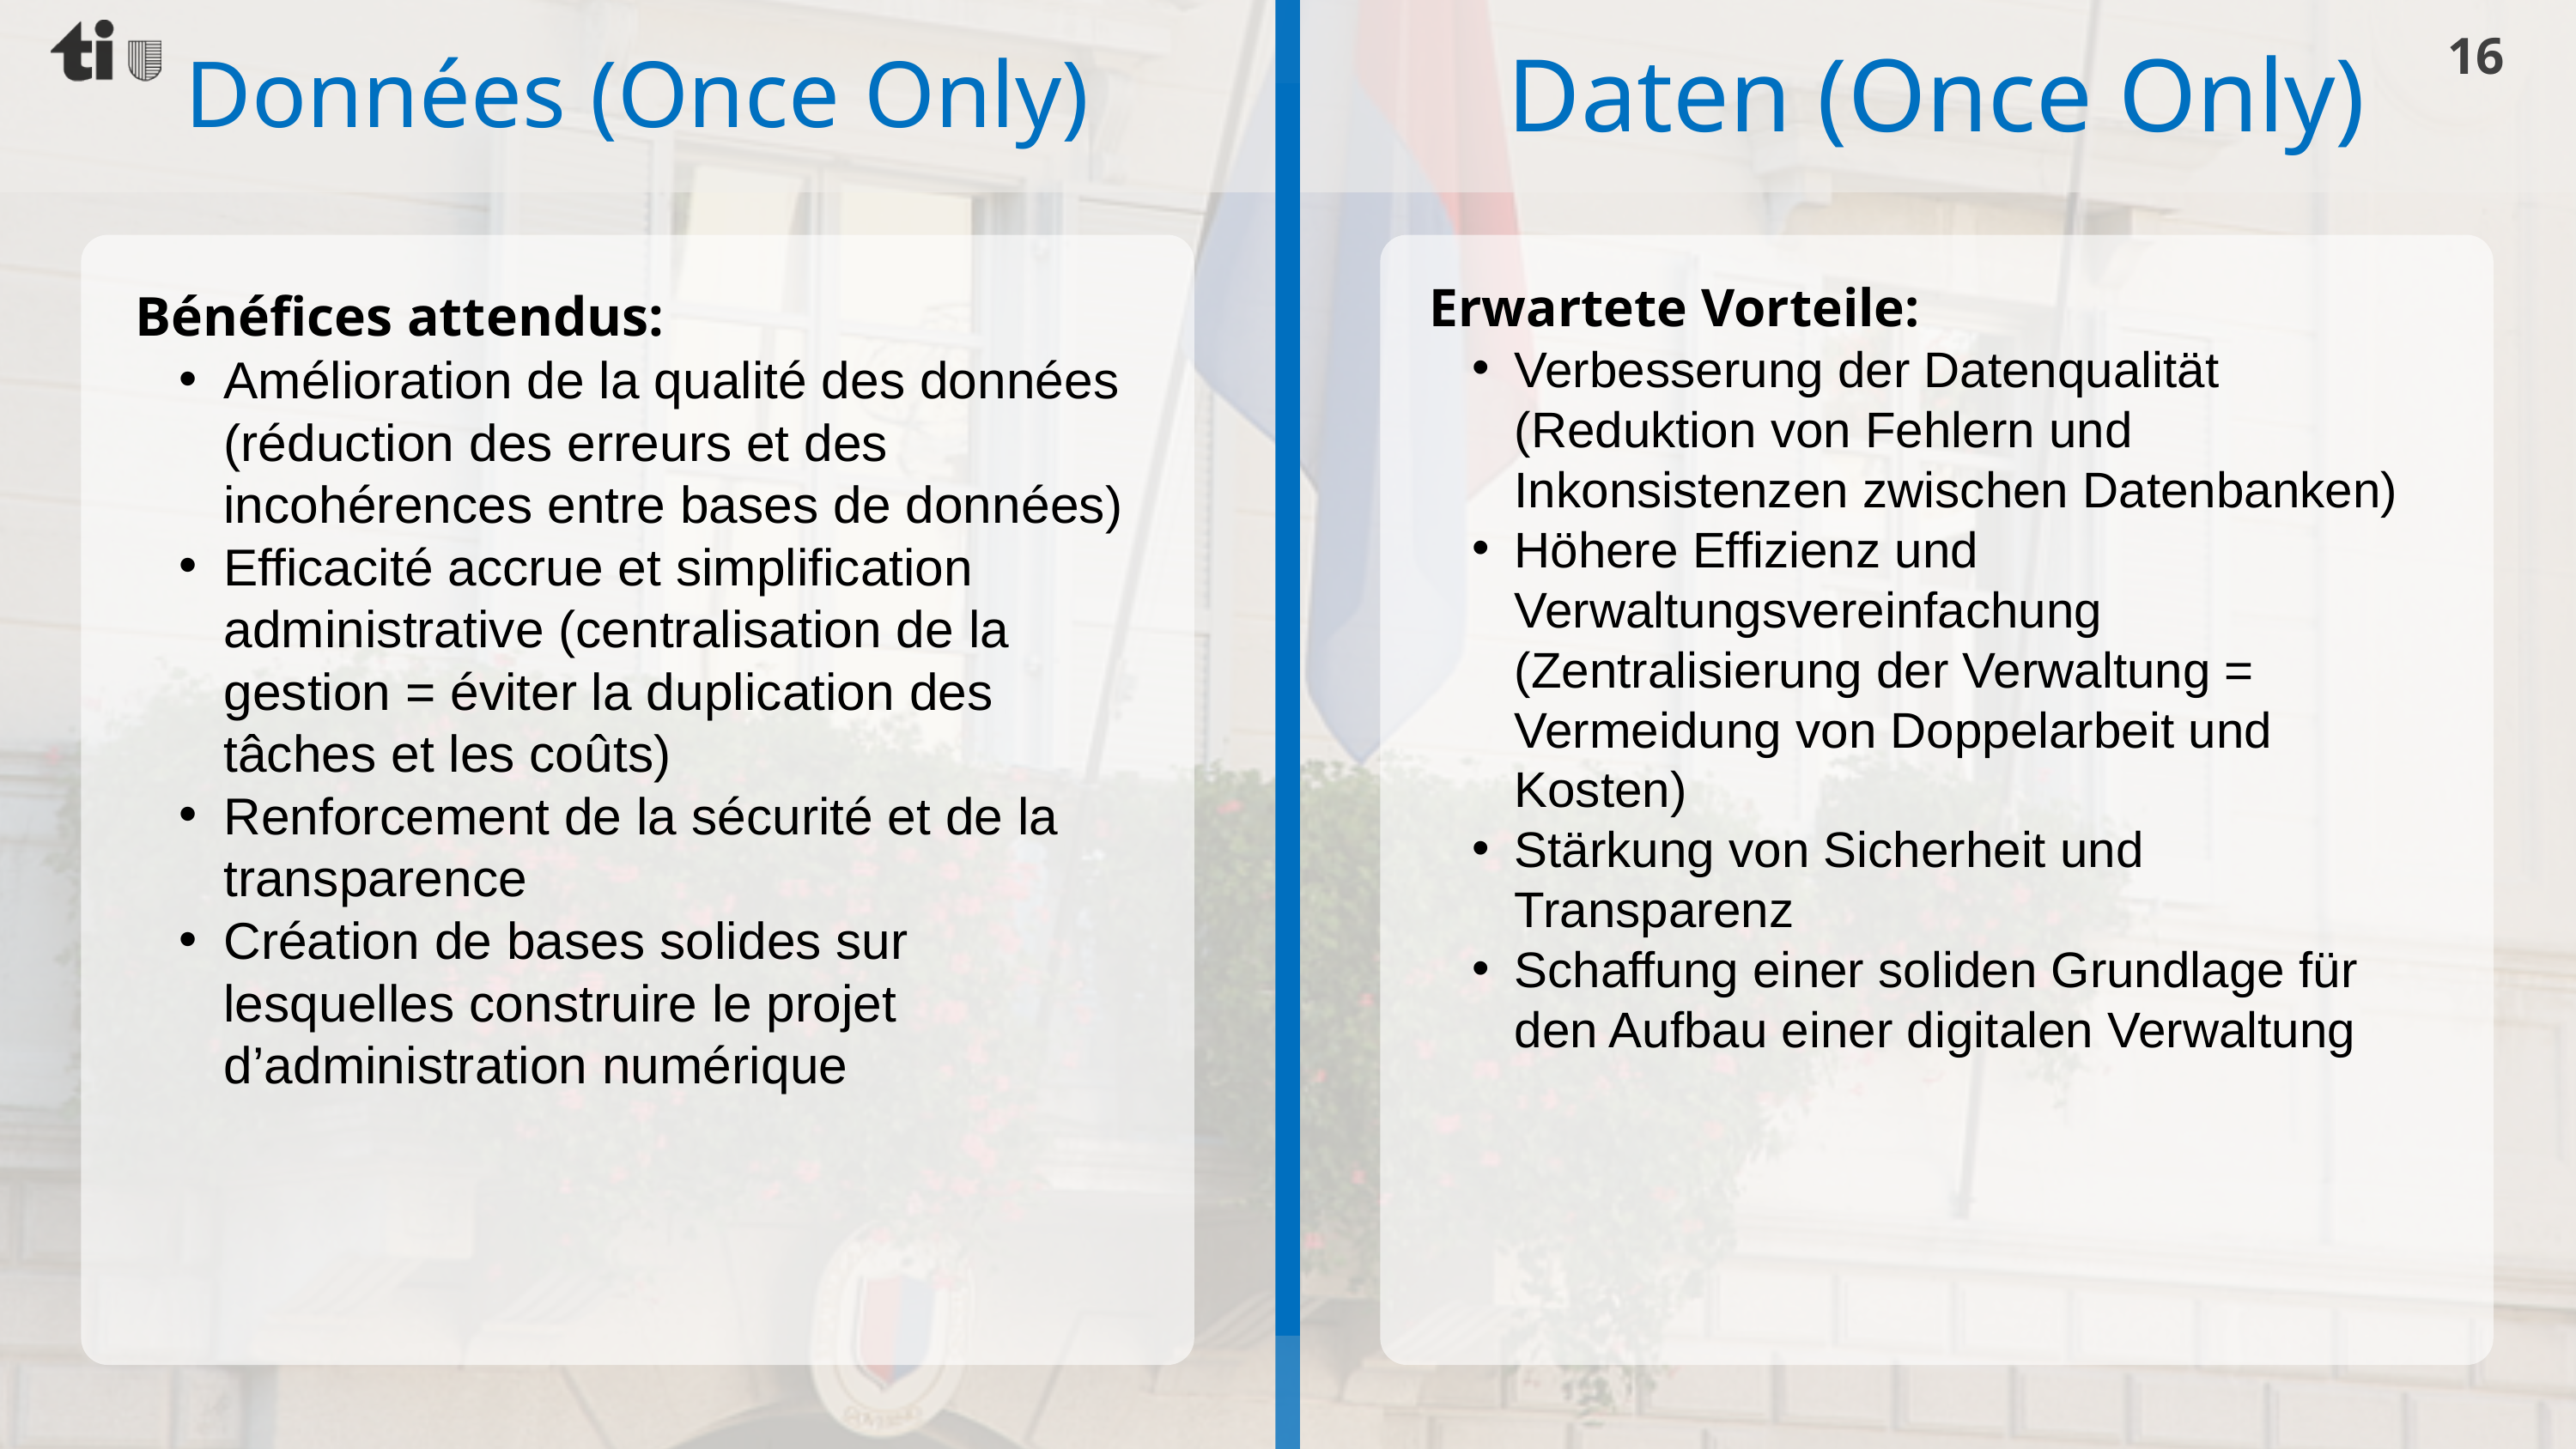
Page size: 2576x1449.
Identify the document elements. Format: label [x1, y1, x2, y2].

text_box [0, 0, 2576, 193]
text_box [1380, 33, 2494, 189]
text_box [0, 200, 1275, 1449]
text_box [81, 234, 1195, 1366]
text_box [1300, 201, 2576, 1449]
text_box [1275, 202, 1300, 1449]
text_box [1429, 276, 2432, 1181]
text_box [135, 276, 1138, 1228]
text_box [2446, 30, 2567, 103]
text_box [81, 36, 1195, 179]
text_box [1380, 234, 2494, 1366]
